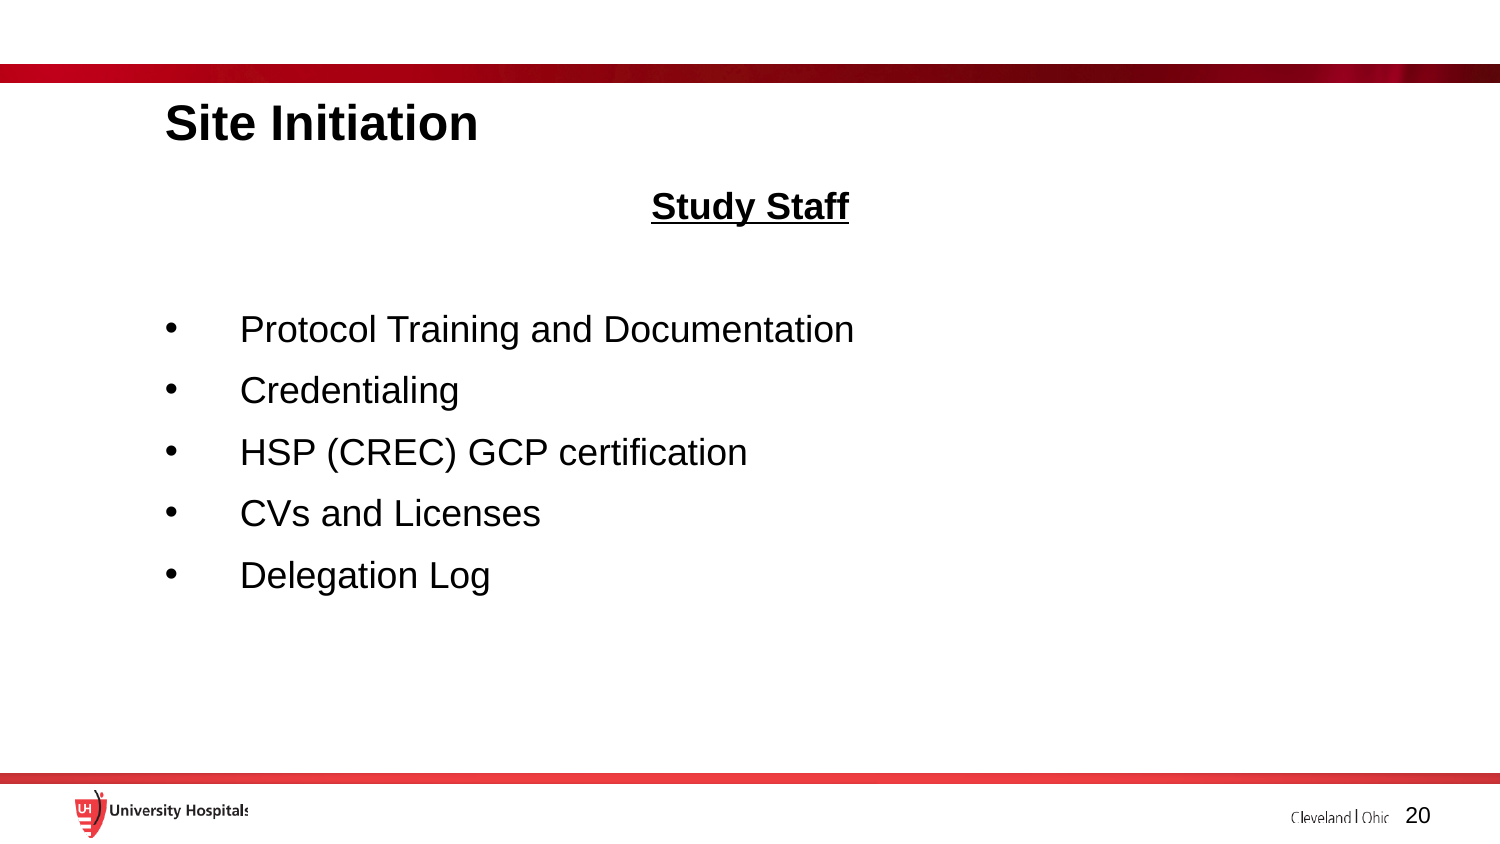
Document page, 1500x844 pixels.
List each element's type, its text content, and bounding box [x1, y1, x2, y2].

slide_number 20 [1095, 793, 1446, 839]
picture [0, 64, 1500, 83]
text_box [328, 378, 360, 419]
list Study Staff Protocol Training and Documentation Credentialing HSP (CREC) GCP certification CVs and Licenses Delegation Log [150, 165, 1352, 776]
title Site Initiation [150, 82, 1350, 165]
